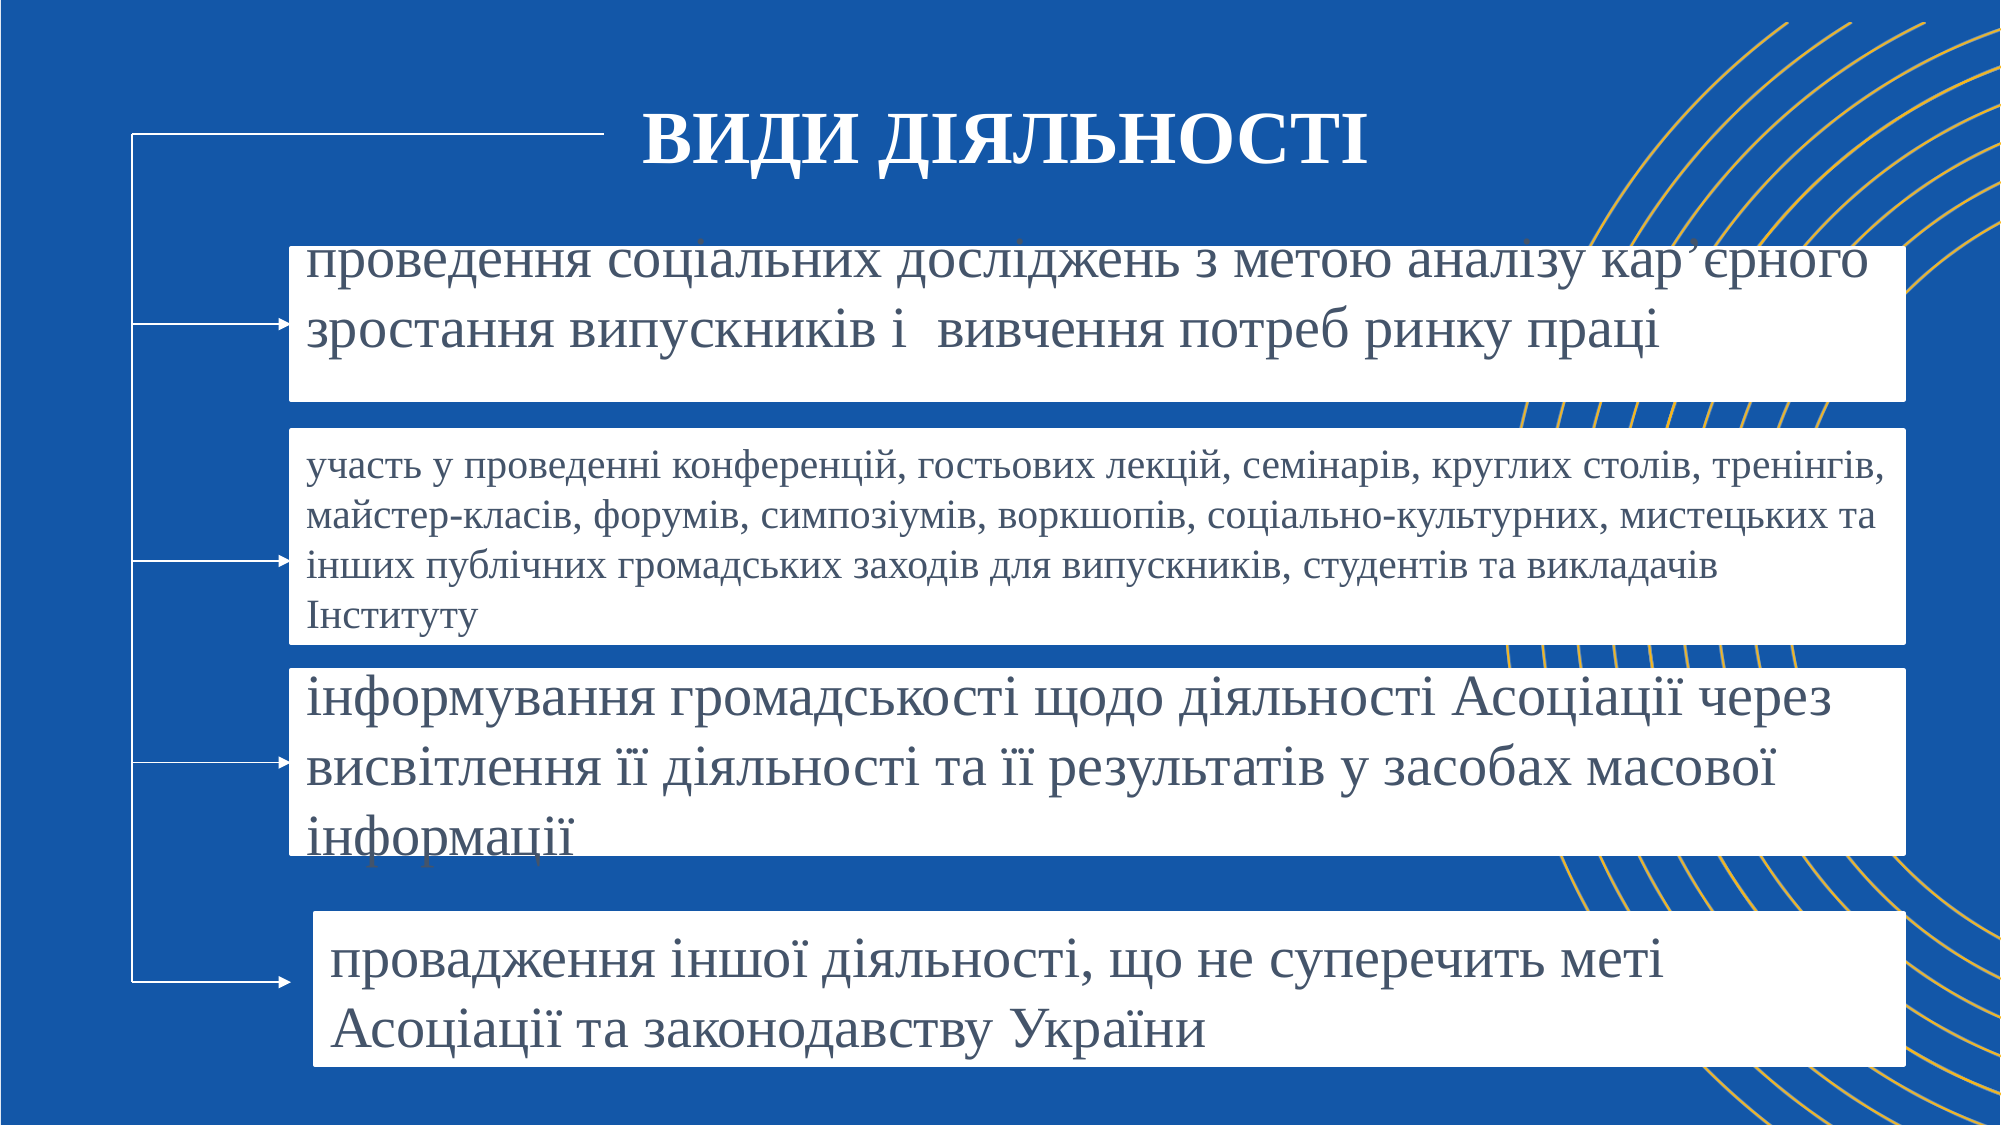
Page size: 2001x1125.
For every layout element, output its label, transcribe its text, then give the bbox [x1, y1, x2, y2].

text_box проведення соціальних досліджень з метою аналізу кар’єрного зростання випускників і вивчення потреб ринку праці [291, 248, 1904, 400]
text_box інформування громадськості щодо діяльності Асоціації через висвітлення її діяльності та її результатів у засобах масової інформації [291, 669, 1904, 854]
text_box провадження іншої діяльності, що не суперечить меті Асоціації та законодавству України [314, 912, 1904, 1065]
text_box ВИДИ ДІЯЛЬНОСТІ [78, 81, 1934, 187]
text_box [1503, 21, 2000, 1125]
text_box участь у проведенні конференцій, гостьових лекцій, семінарів, круглих столів, тренінгів, майстер-класів, форумів, симпозіумів, воркшопів, соціально-культурних, мистецьких та інших публічних громадських заходів для випускників, студентів та викладачів Інституту [291, 430, 1904, 643]
text_box [0, 0, 2000, 1125]
